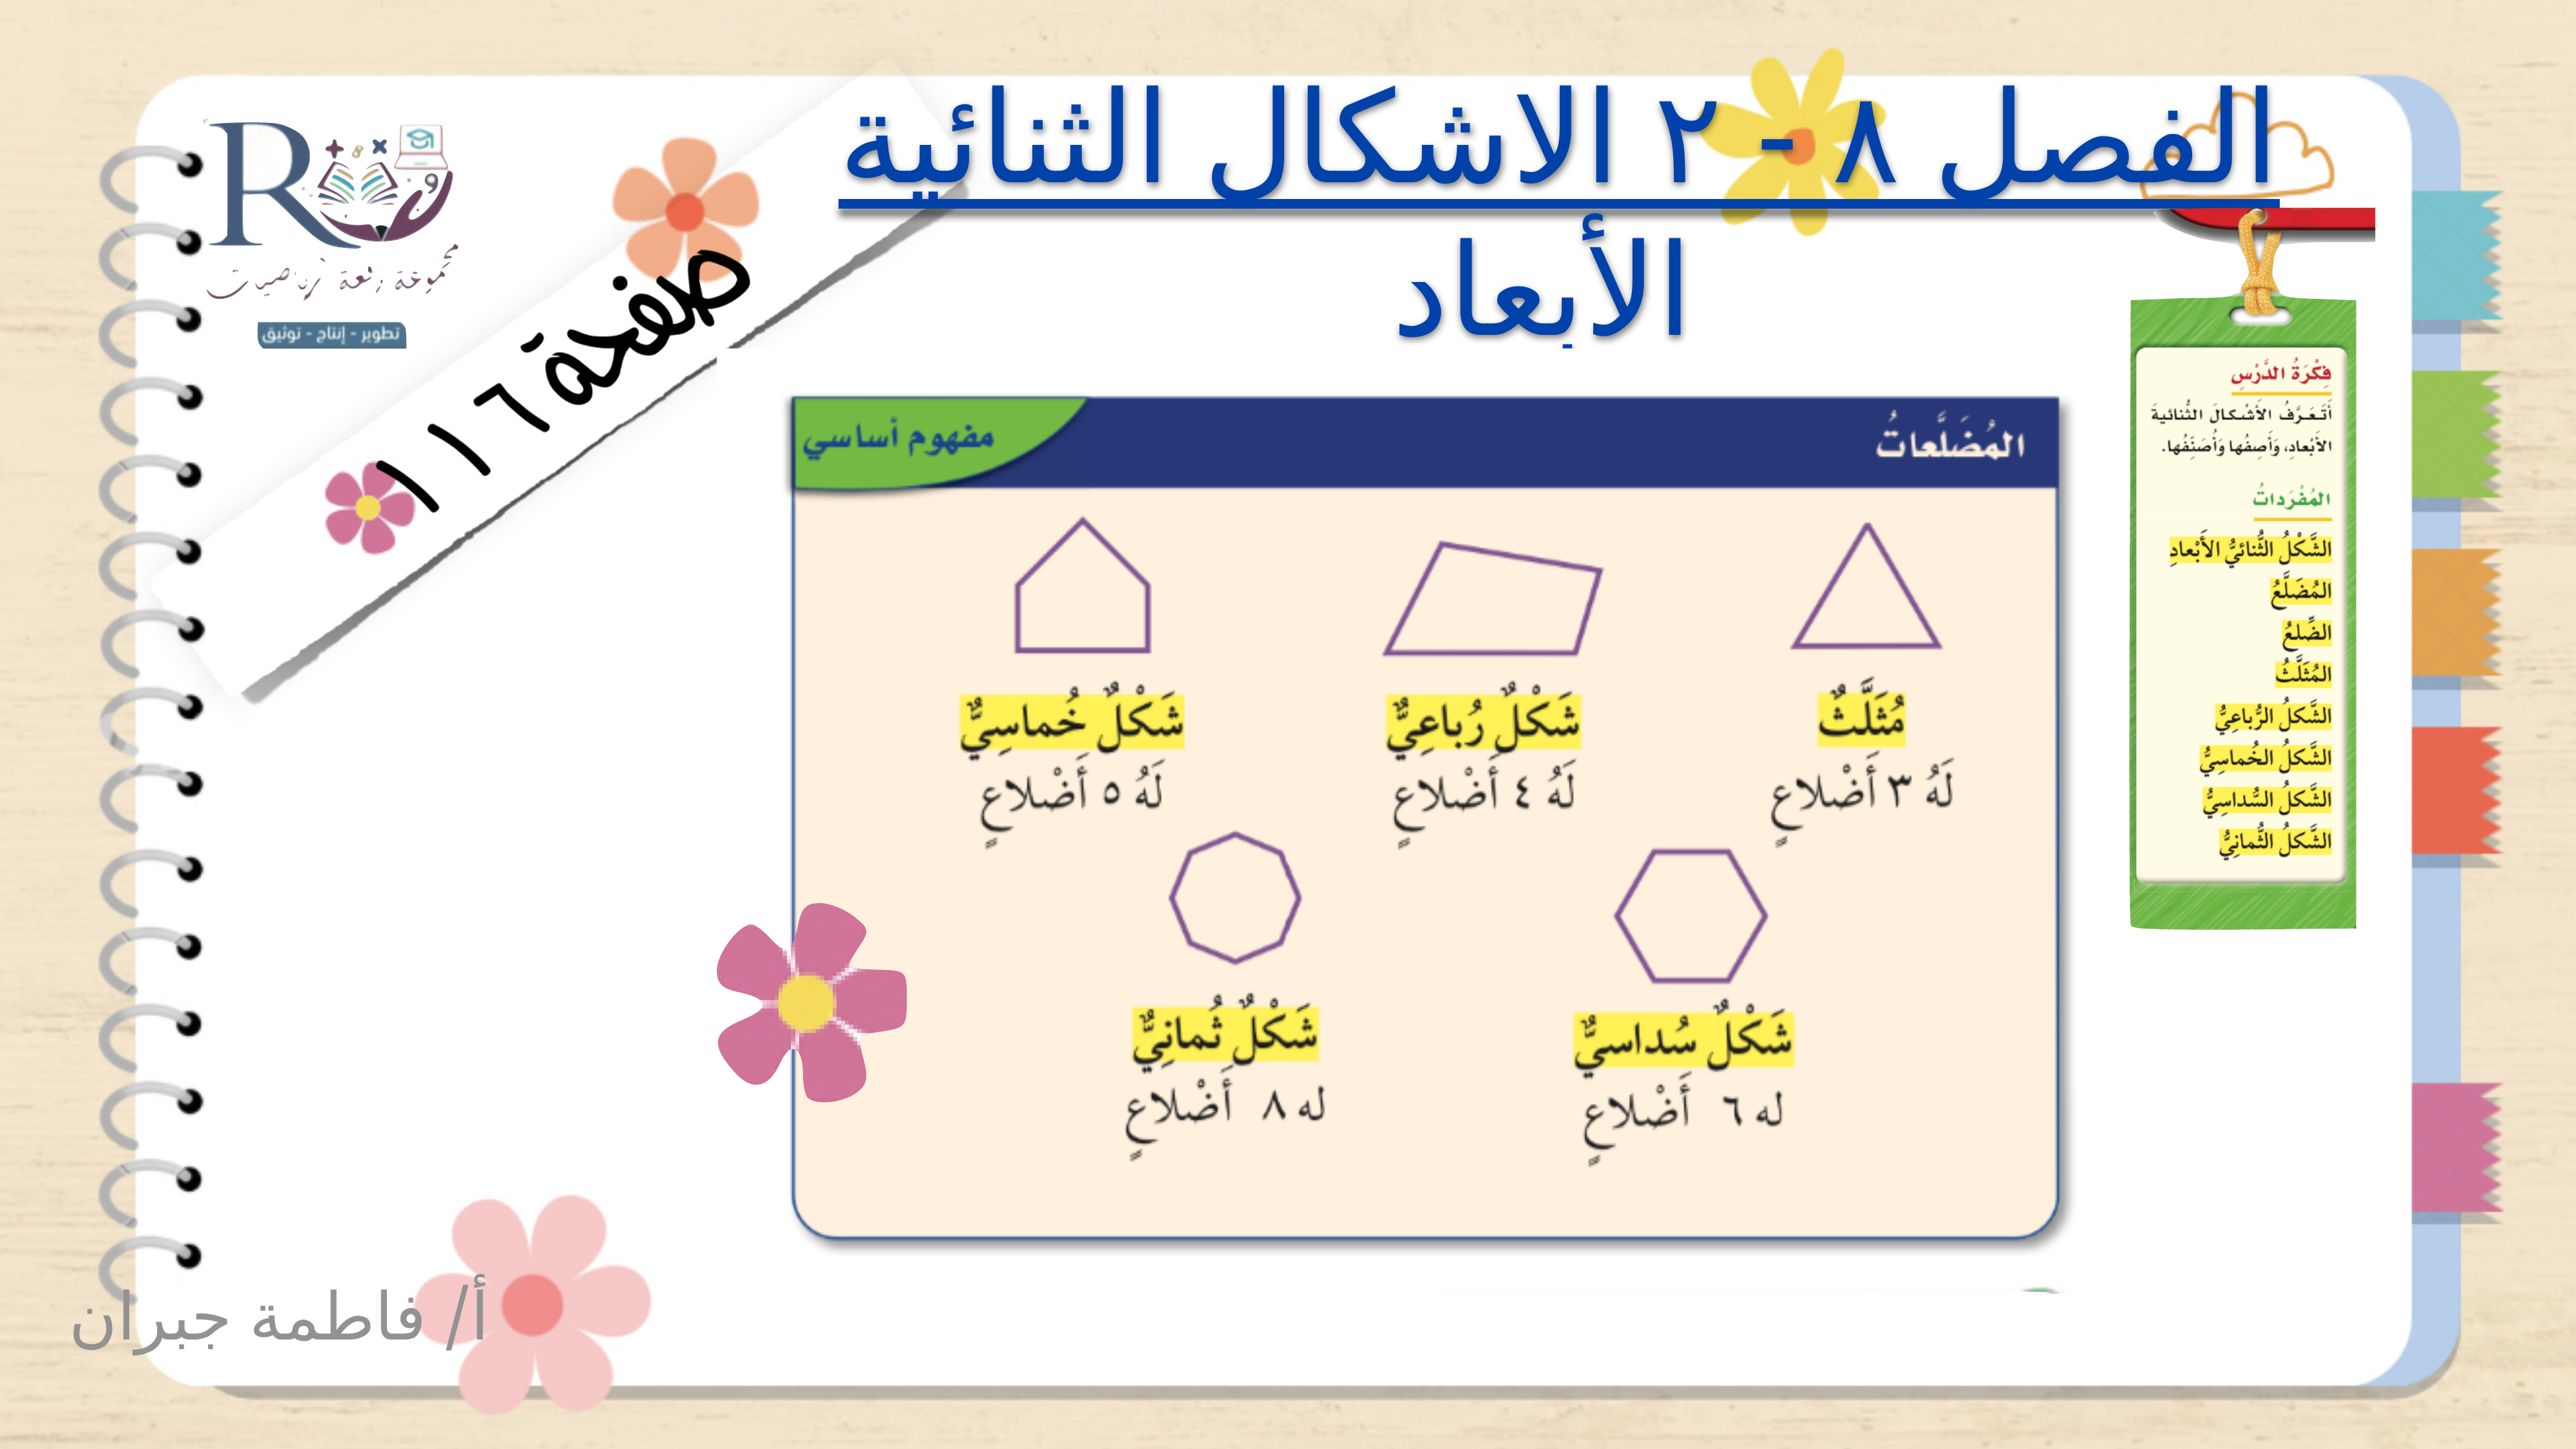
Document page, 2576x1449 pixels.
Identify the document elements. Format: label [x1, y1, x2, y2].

text_box [818, 138, 2376, 930]
picture [0, 0, 2576, 1449]
